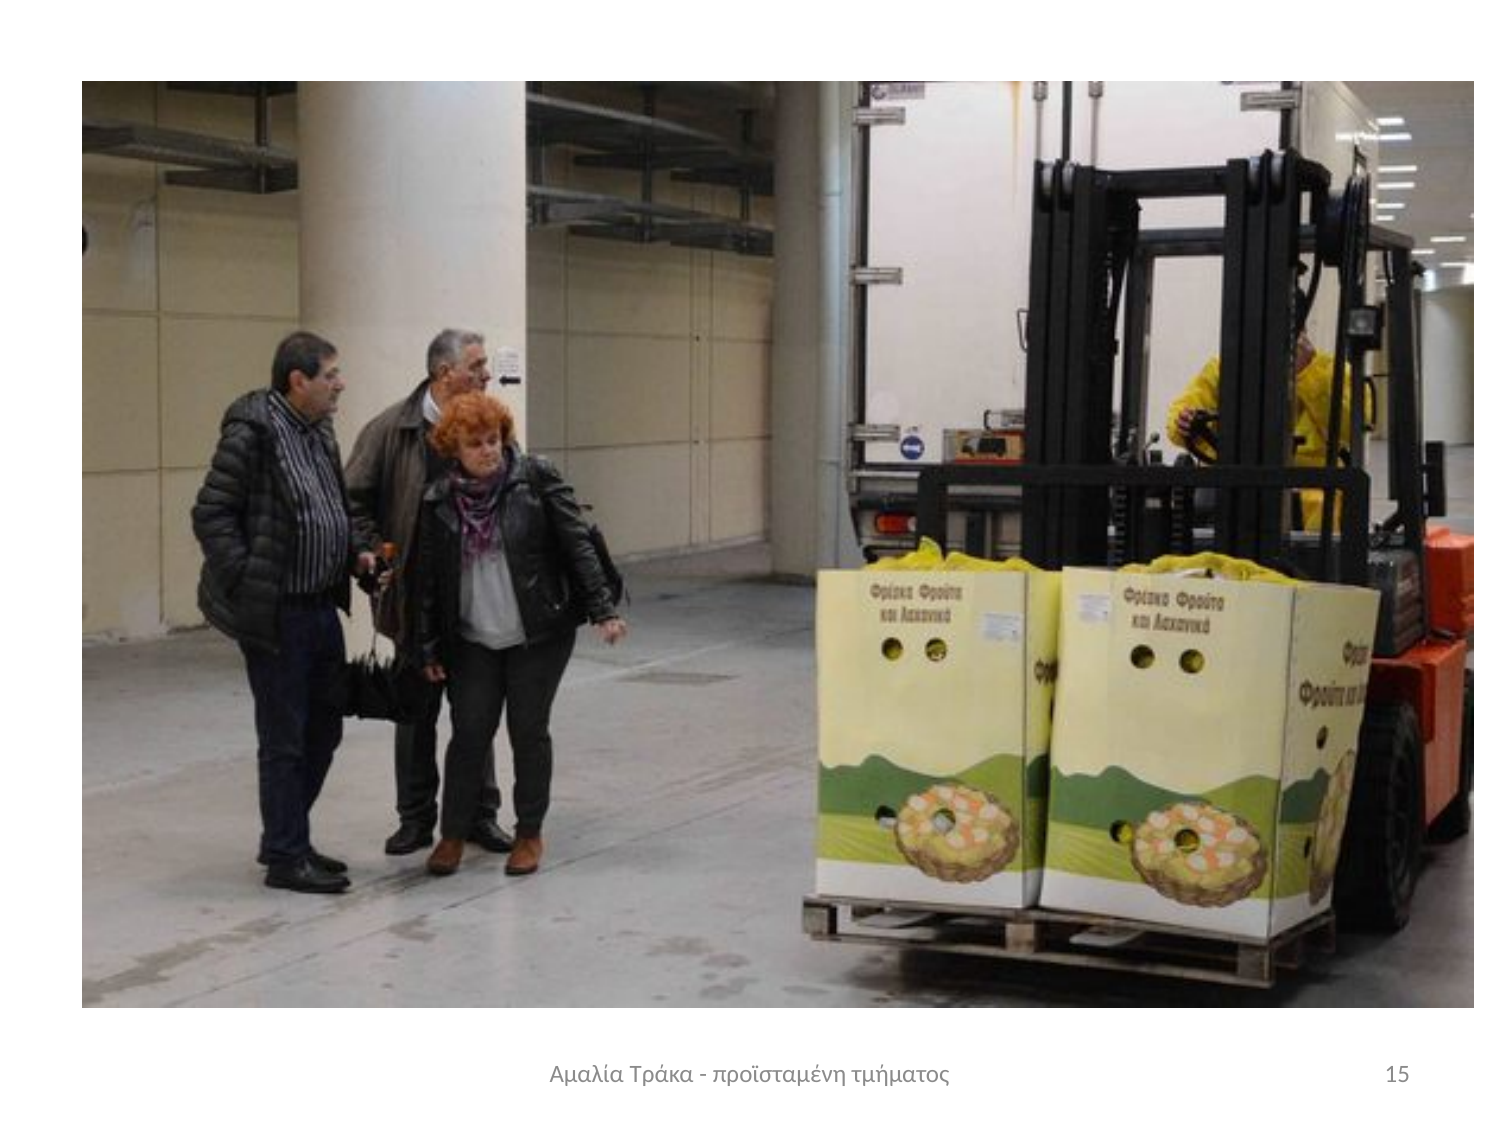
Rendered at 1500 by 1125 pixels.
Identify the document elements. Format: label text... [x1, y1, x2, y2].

footer Αμαλία Τράκα - προϊσταμένη τμήματος [512, 1042, 988, 1103]
picture [81, 81, 1474, 1009]
slide_number 15 [1074, 1042, 1425, 1103]
